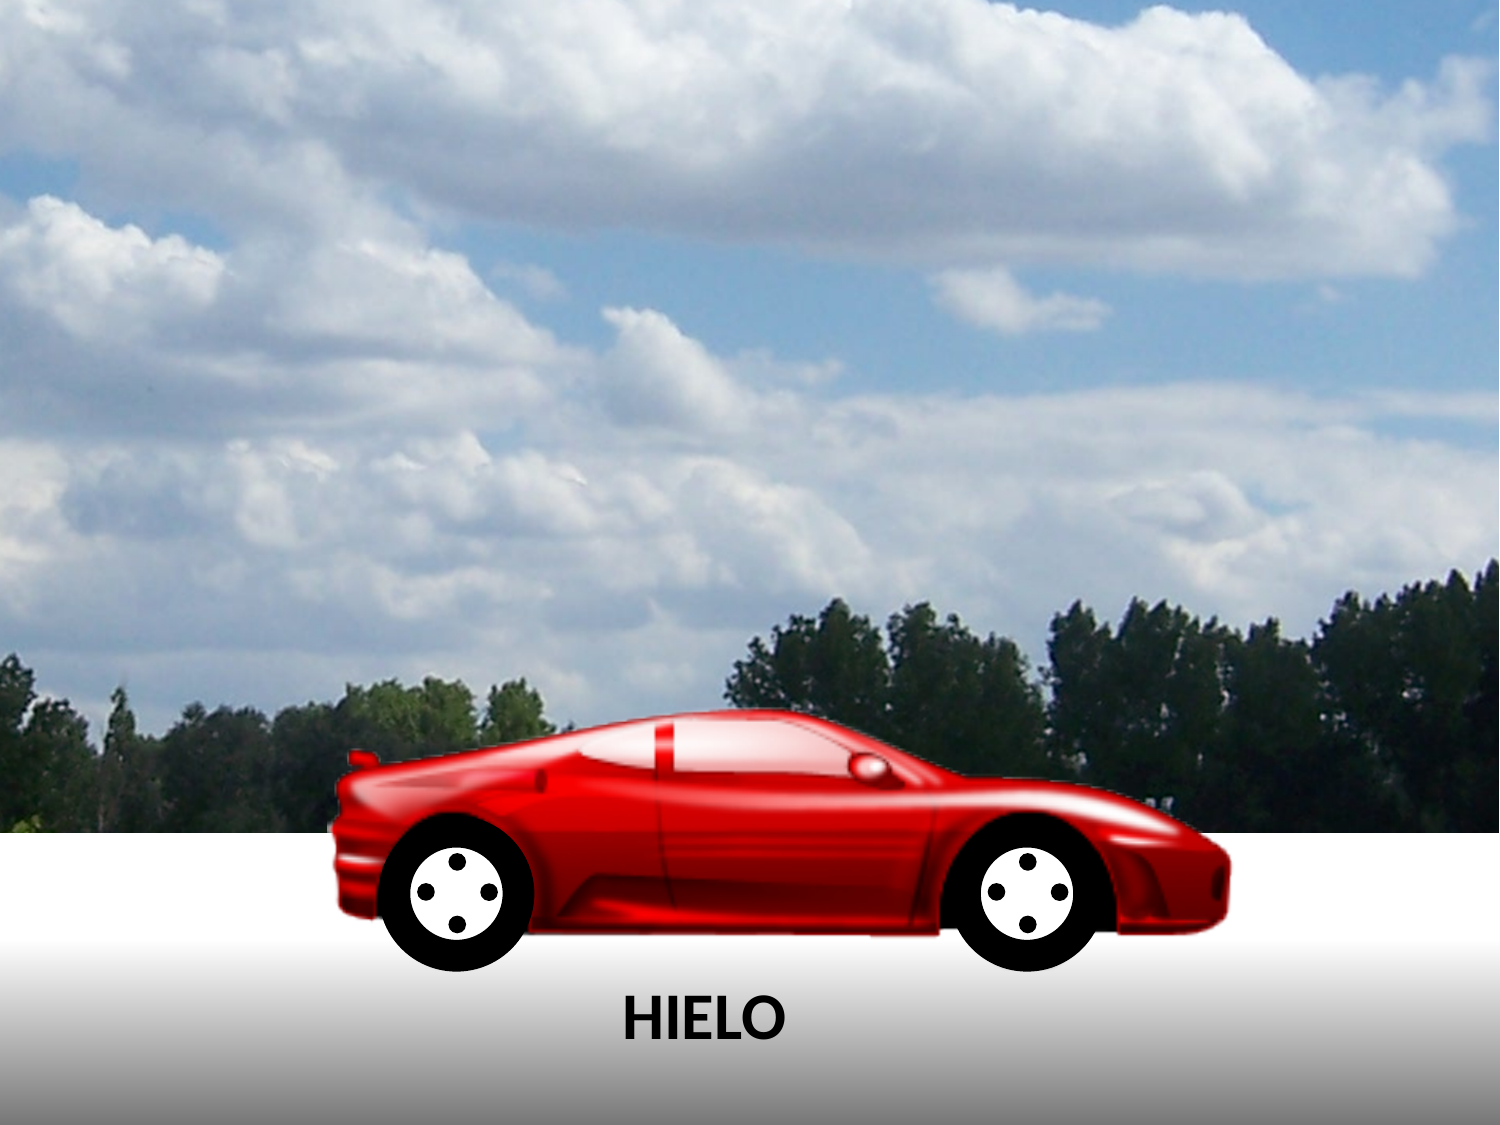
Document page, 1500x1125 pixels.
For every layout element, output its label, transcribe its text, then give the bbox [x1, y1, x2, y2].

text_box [949, 816, 1105, 972]
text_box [988, 853, 1068, 933]
picture [0, 0, 1500, 1005]
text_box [417, 853, 498, 933]
text_box HIELO [607, 1013, 825, 1060]
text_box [379, 816, 534, 972]
text_box [0, 940, 1500, 1125]
